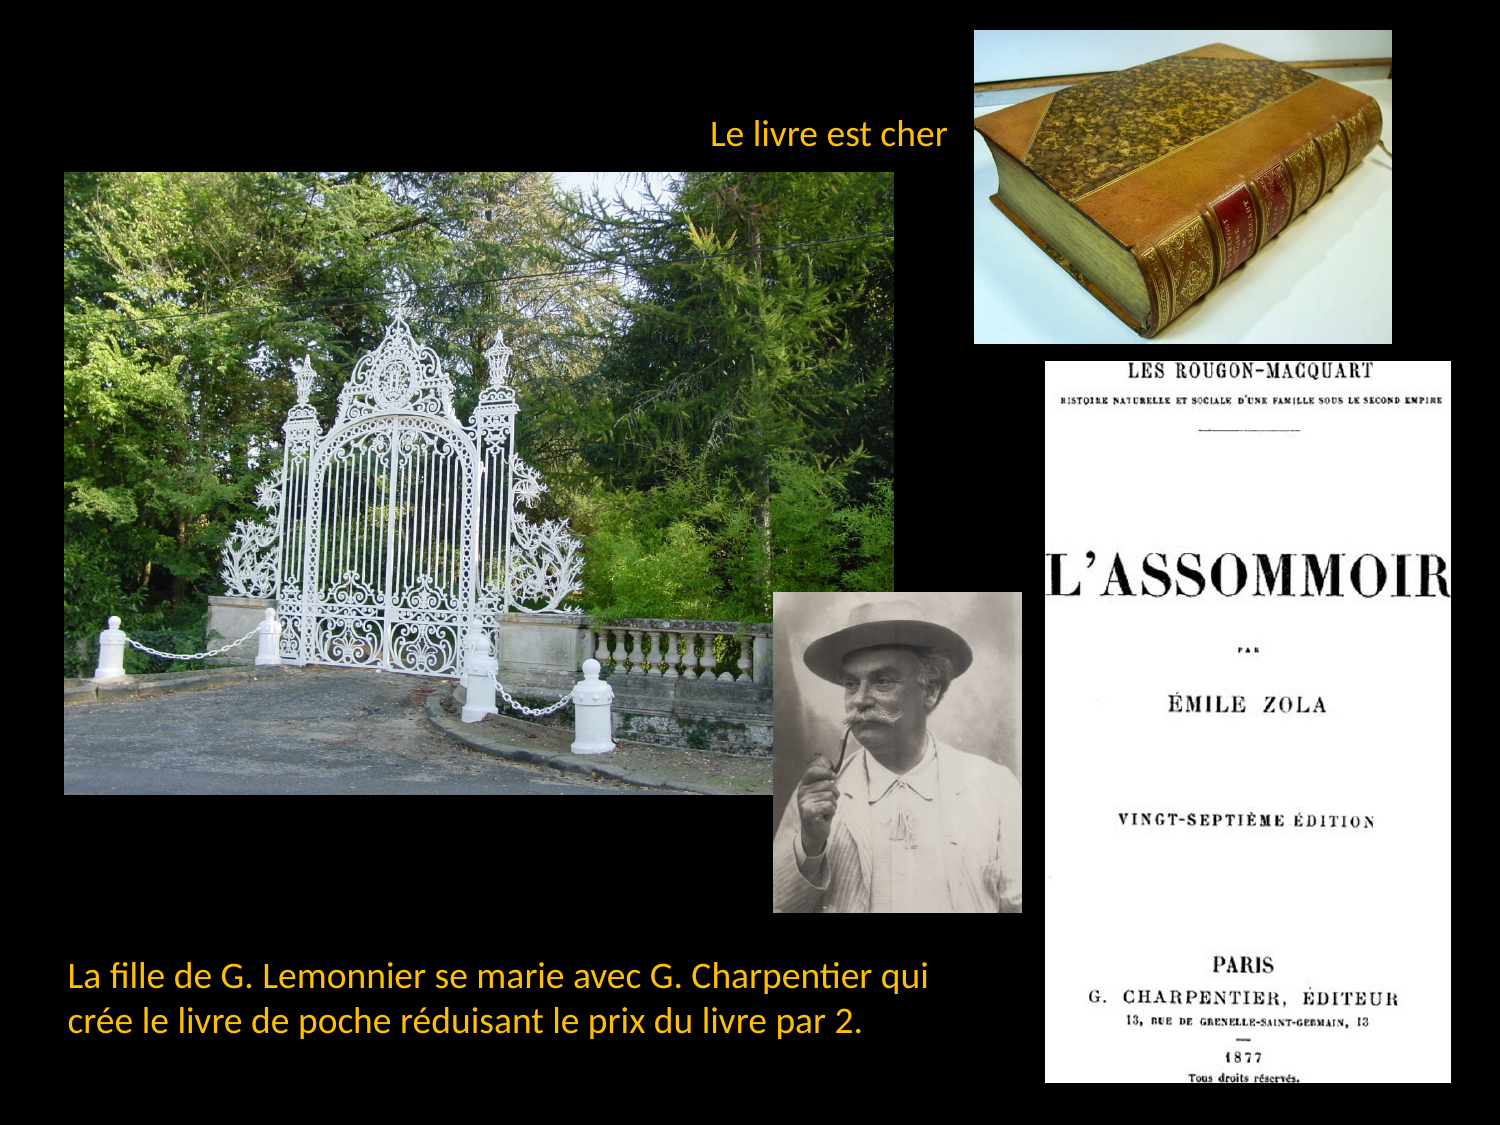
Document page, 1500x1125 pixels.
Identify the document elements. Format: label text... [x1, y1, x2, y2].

picture [974, 30, 1392, 345]
picture [64, 172, 1022, 914]
text_box La fille de G. Lemonnier se marie avec G. Charpentier qui crée le livre de poche réduisant le prix du livre par 2. [53, 943, 975, 1049]
picture [1045, 361, 1451, 1083]
text_box Le livre est cher [631, 101, 963, 162]
